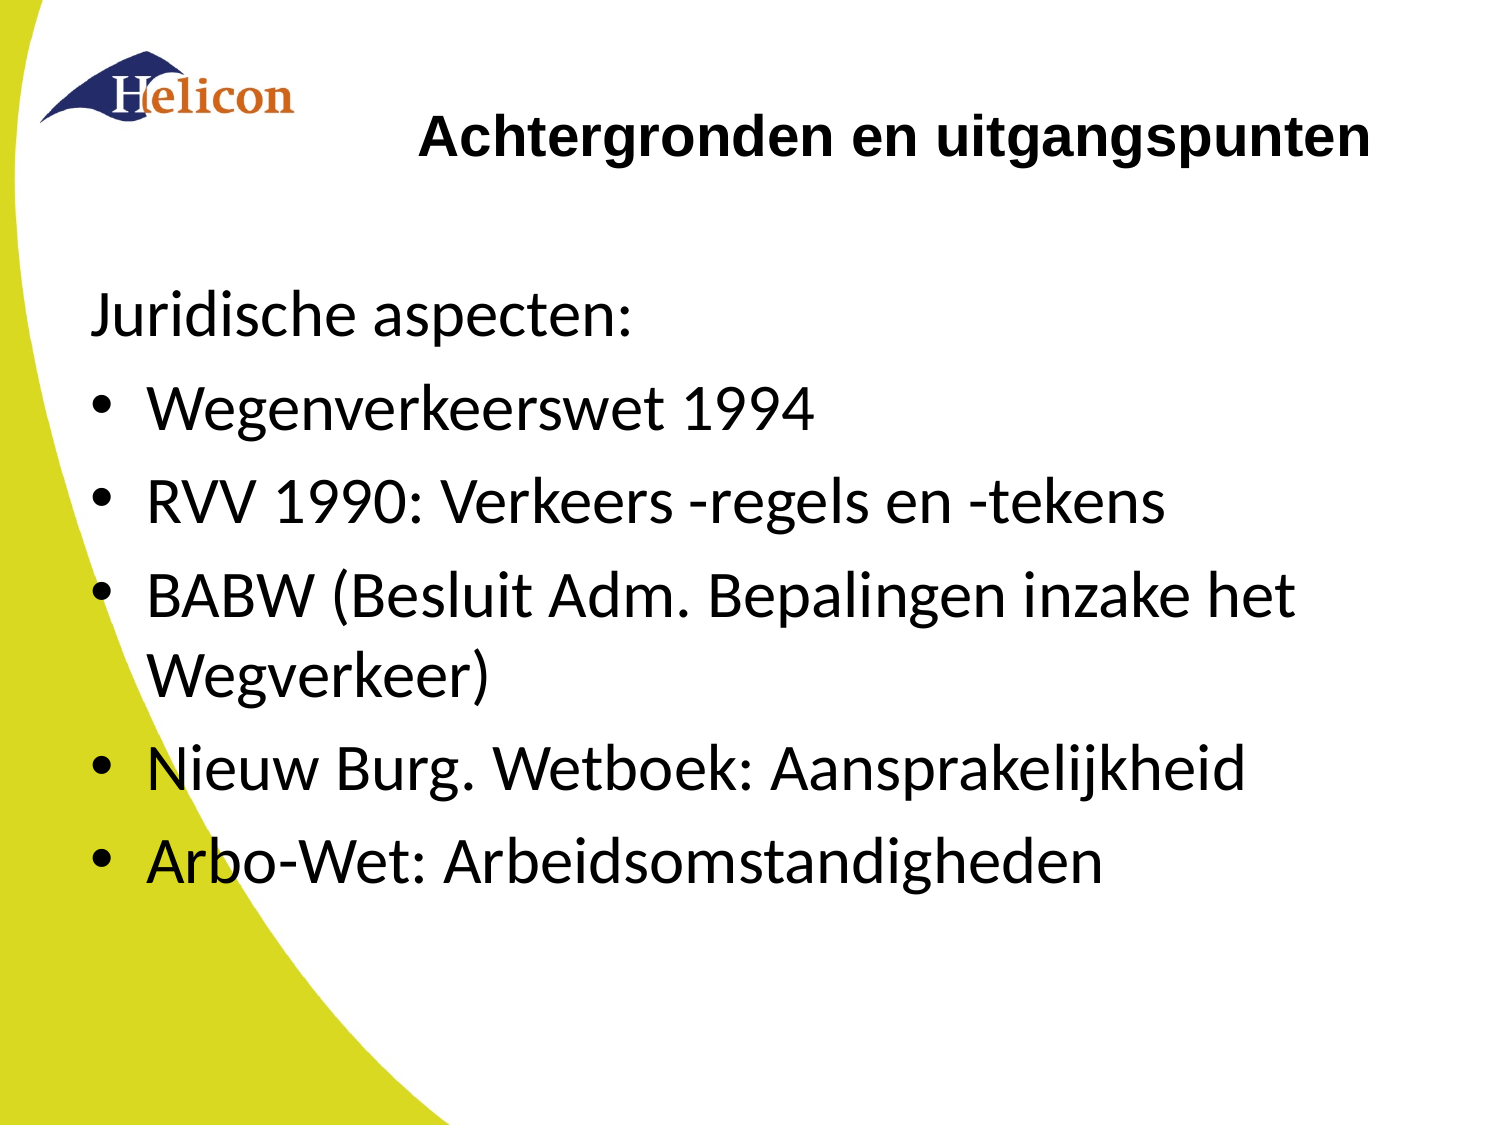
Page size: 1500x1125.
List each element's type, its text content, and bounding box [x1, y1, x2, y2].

list Juridische aspecten: Wegenverkeerswet 1994 RVV 1990: Verkeers -regels en -tekens BABW (Besluit Adm. Bepalingen inzake het Wegverkeer) Nieuw Burg. Wetboek: Aansprakelijkheid Arbo-Wet: Arbeidsomstandigheden [75, 262, 1425, 1005]
picture [0, 0, 1500, 1125]
title Achtergronden en uitgangspunten [112, 39, 1388, 228]
